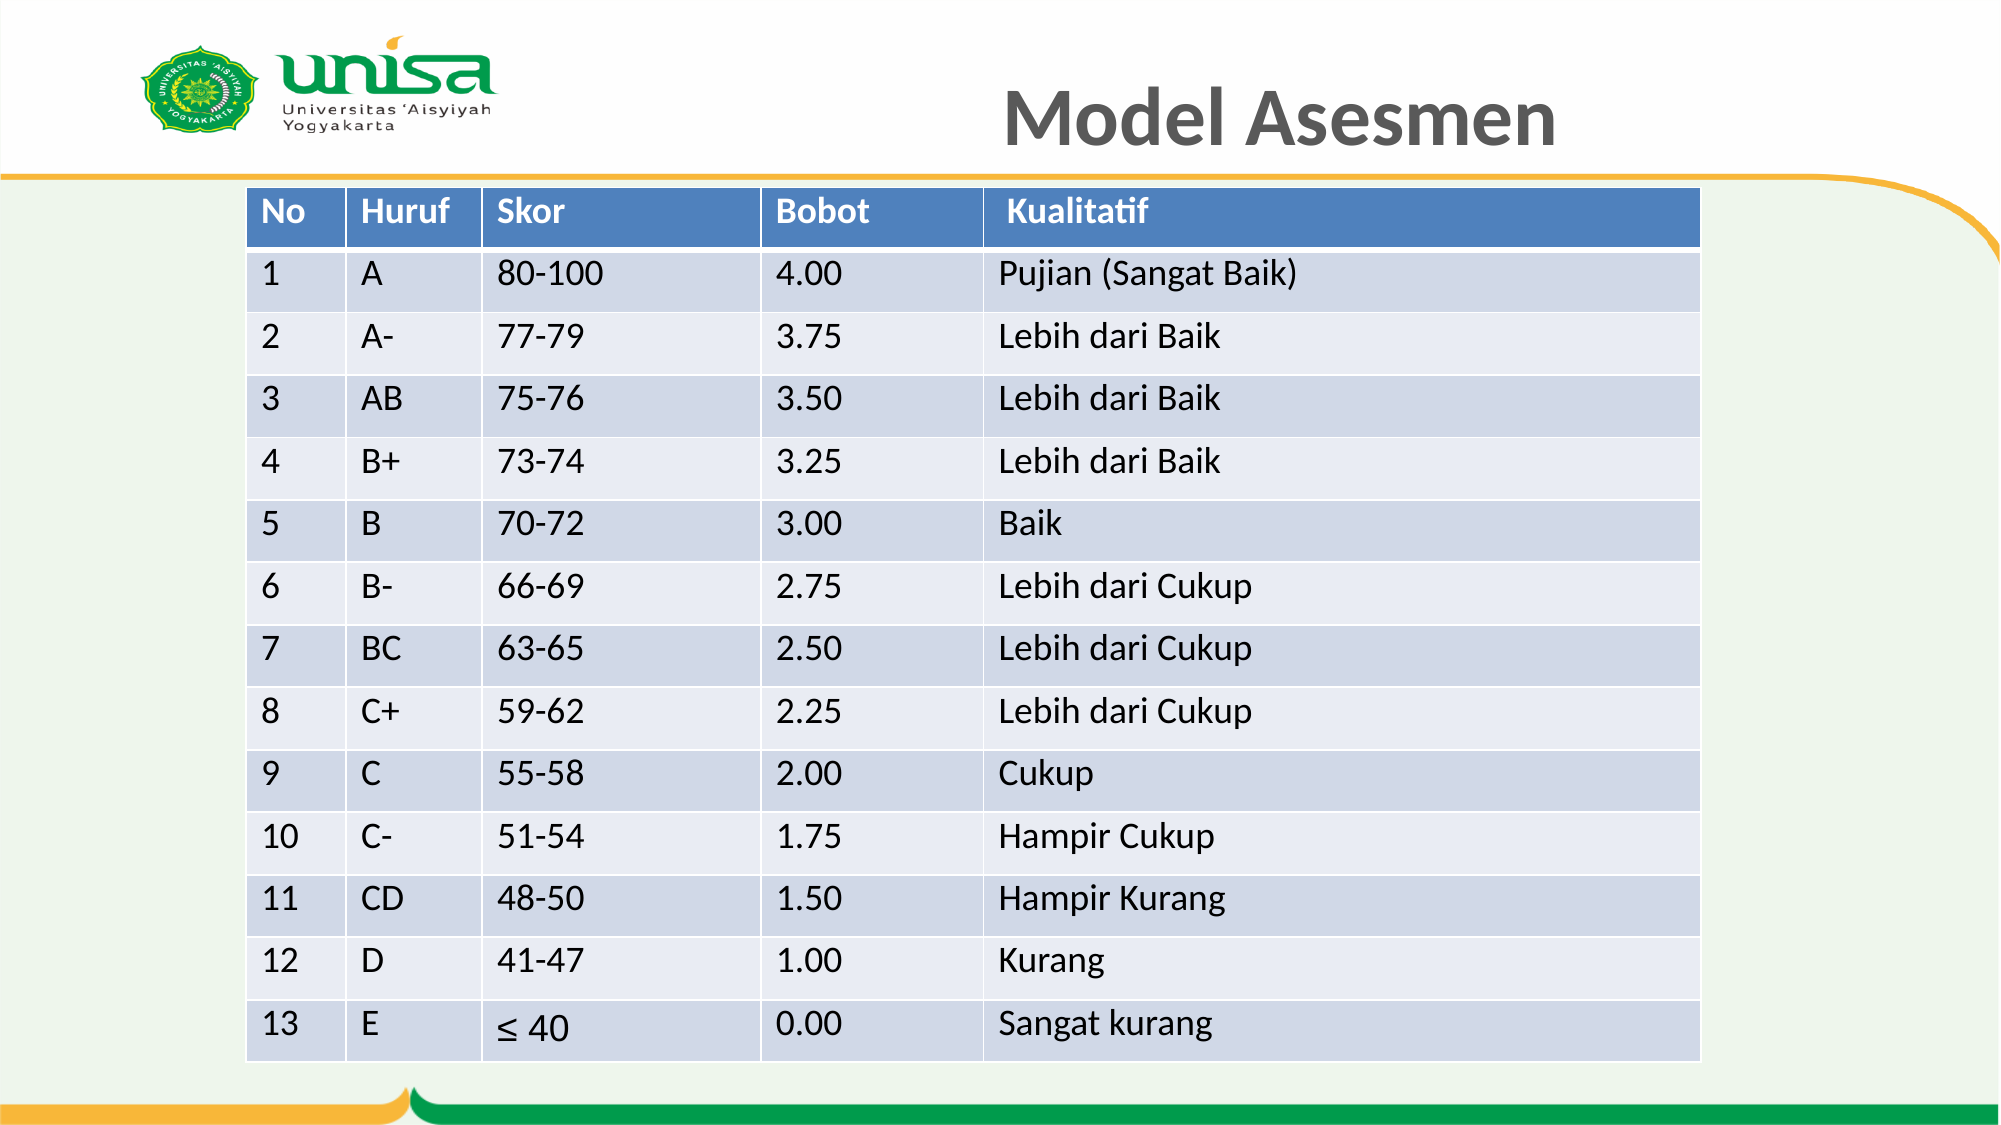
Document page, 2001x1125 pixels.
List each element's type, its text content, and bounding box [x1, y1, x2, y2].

table_cell 59-62 [483, 688, 760, 749]
table_cell 1.00 [762, 938, 983, 999]
table_cell Kurang [984, 938, 1700, 999]
table_header Bobot [762, 188, 983, 247]
table_cell 3.75 [762, 313, 983, 374]
table_cell 3.50 [762, 376, 983, 437]
table_cell Hampir Cukup [984, 813, 1700, 874]
table_cell 4 [247, 438, 345, 499]
table_cell 9 [247, 751, 345, 811]
table_cell 51-54 [483, 813, 760, 874]
table_cell C- [347, 813, 481, 874]
table_cell Cukup [984, 751, 1700, 811]
table_header Huruf [347, 188, 481, 247]
table_cell Pujian (Sangat Baik) [984, 253, 1700, 312]
table_cell 11 [247, 876, 345, 936]
table_cell Lebih dari Cukup [984, 563, 1700, 624]
table_cell 2.50 [762, 626, 983, 686]
table_cell 3.25 [762, 438, 983, 499]
table_cell BC [347, 626, 481, 686]
table_cell 48-50 [483, 876, 760, 936]
table_cell C [347, 751, 481, 811]
table_cell Lebih dari Baik [984, 438, 1700, 499]
table_cell 55-58 [483, 751, 760, 811]
table_cell D [347, 938, 481, 999]
table_cell AB [347, 376, 481, 437]
table_cell B+ [347, 438, 481, 499]
table_header No [247, 188, 345, 247]
table_cell 41-47 [483, 938, 760, 999]
table_cell Lebih dari Baik [984, 313, 1700, 374]
table_cell 2.75 [762, 563, 983, 624]
table_cell 4.00 [762, 253, 983, 312]
table_cell 3.00 [762, 501, 983, 561]
table_header Skor [483, 188, 760, 247]
table_cell B [347, 501, 481, 561]
table_cell Lebih dari Cukup [984, 688, 1700, 749]
table_cell A- [347, 313, 481, 374]
table_cell A [347, 253, 481, 312]
table_cell Sangat kurang [984, 1001, 1700, 1061]
table_cell 8 [247, 688, 345, 749]
table_cell 5 [247, 501, 345, 561]
table_cell 3 [247, 376, 345, 437]
table_cell 1.50 [762, 876, 983, 936]
table_header Kualitatif [984, 188, 1700, 247]
table_cell 2 [247, 313, 345, 374]
table_cell 0.00 [762, 1001, 983, 1061]
table_cell 7 [247, 626, 345, 686]
table_cell Lebih dari Baik [984, 376, 1700, 437]
table_cell B- [347, 563, 481, 624]
table_cell 6 [247, 563, 345, 624]
table_cell 70-72 [483, 501, 760, 561]
table_cell Lebih dari Cukup [984, 626, 1700, 686]
table_cell 77-79 [483, 313, 760, 374]
table_cell 12 [247, 938, 345, 999]
table_cell 2.00 [762, 751, 983, 811]
picture [0, 0, 2000, 1125]
table_cell Baik [984, 501, 1700, 561]
table_cell 80-100 [483, 253, 760, 312]
table_cell E [347, 1001, 481, 1061]
table_cell 1.75 [762, 813, 983, 874]
table_cell 10 [247, 813, 345, 874]
table_cell CD [347, 876, 481, 936]
table_cell 2.25 [762, 688, 983, 749]
table_cell 73-74 [483, 438, 760, 499]
table_cell 63-65 [483, 626, 760, 686]
title Model Asesmen [987, 54, 1838, 167]
table_cell Hampir Kurang [984, 876, 1700, 936]
table_cell ≤ 40 [483, 1001, 760, 1061]
table_cell 1 [247, 253, 345, 312]
table_cell 13 [247, 1001, 345, 1061]
table_cell 66-69 [483, 563, 760, 624]
table_cell C+ [347, 688, 481, 749]
table_cell 75-76 [483, 376, 760, 437]
